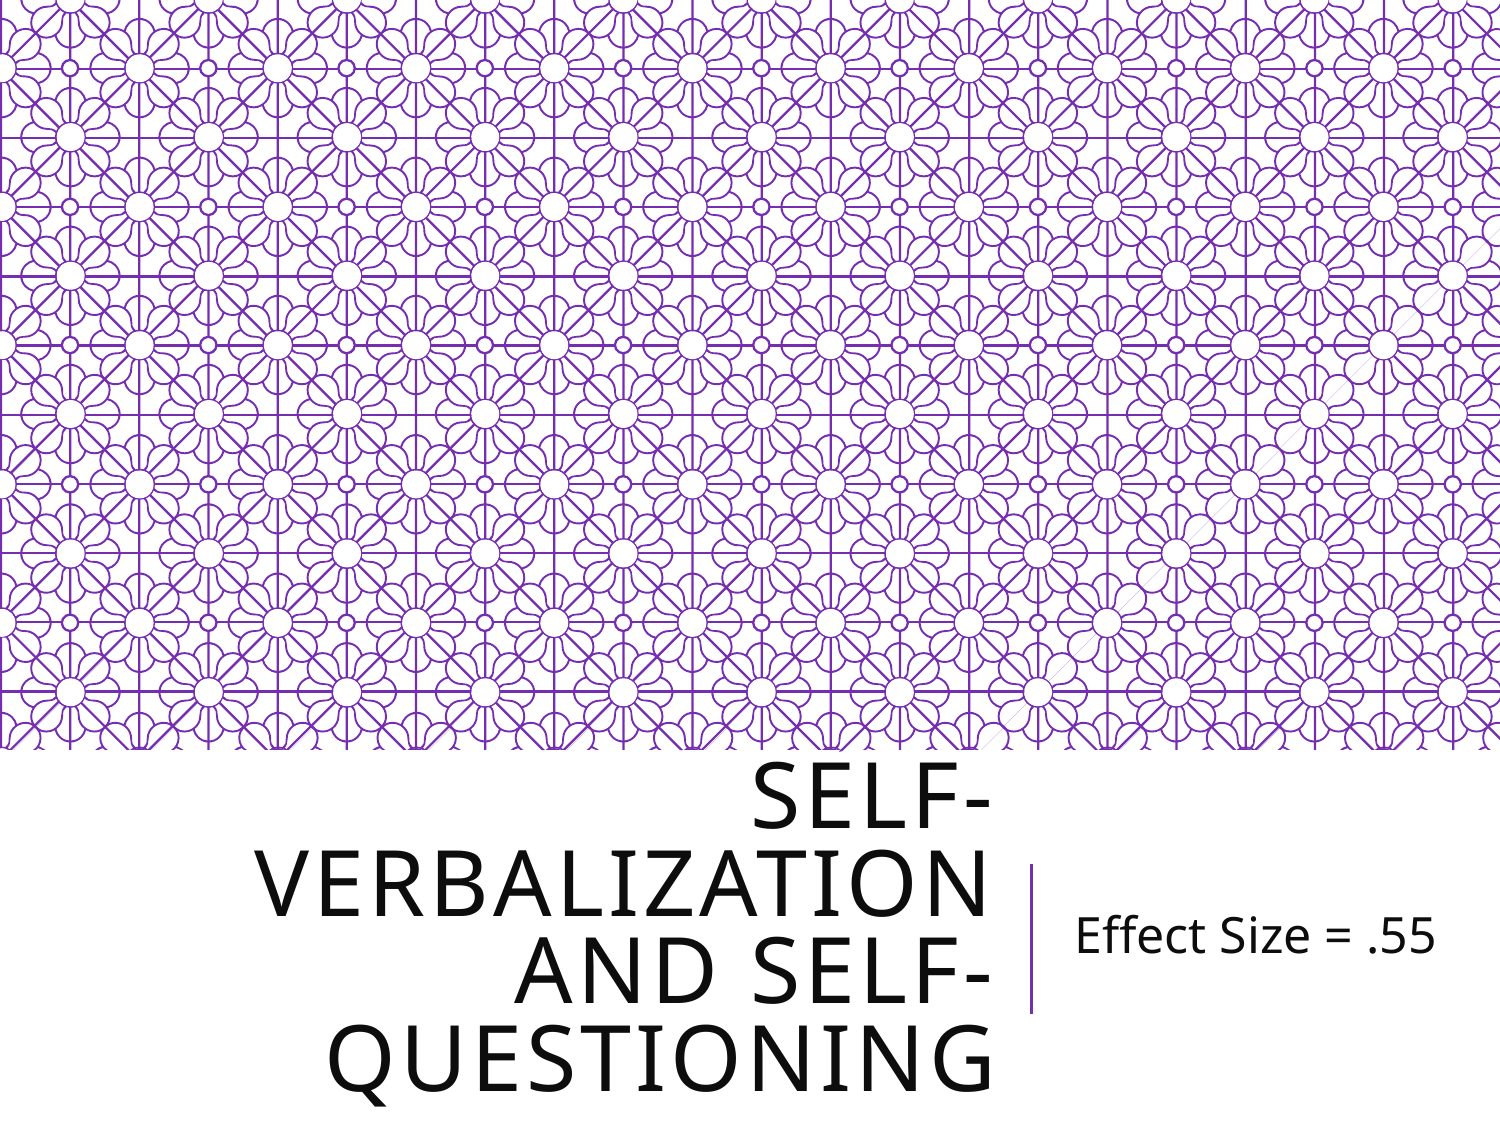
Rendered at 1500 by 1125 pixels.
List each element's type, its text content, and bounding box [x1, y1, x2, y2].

list Effect Size = .55 [1059, 813, 1454, 1054]
title Self-Verbalization and Self-Questioning [56, 813, 1013, 1054]
